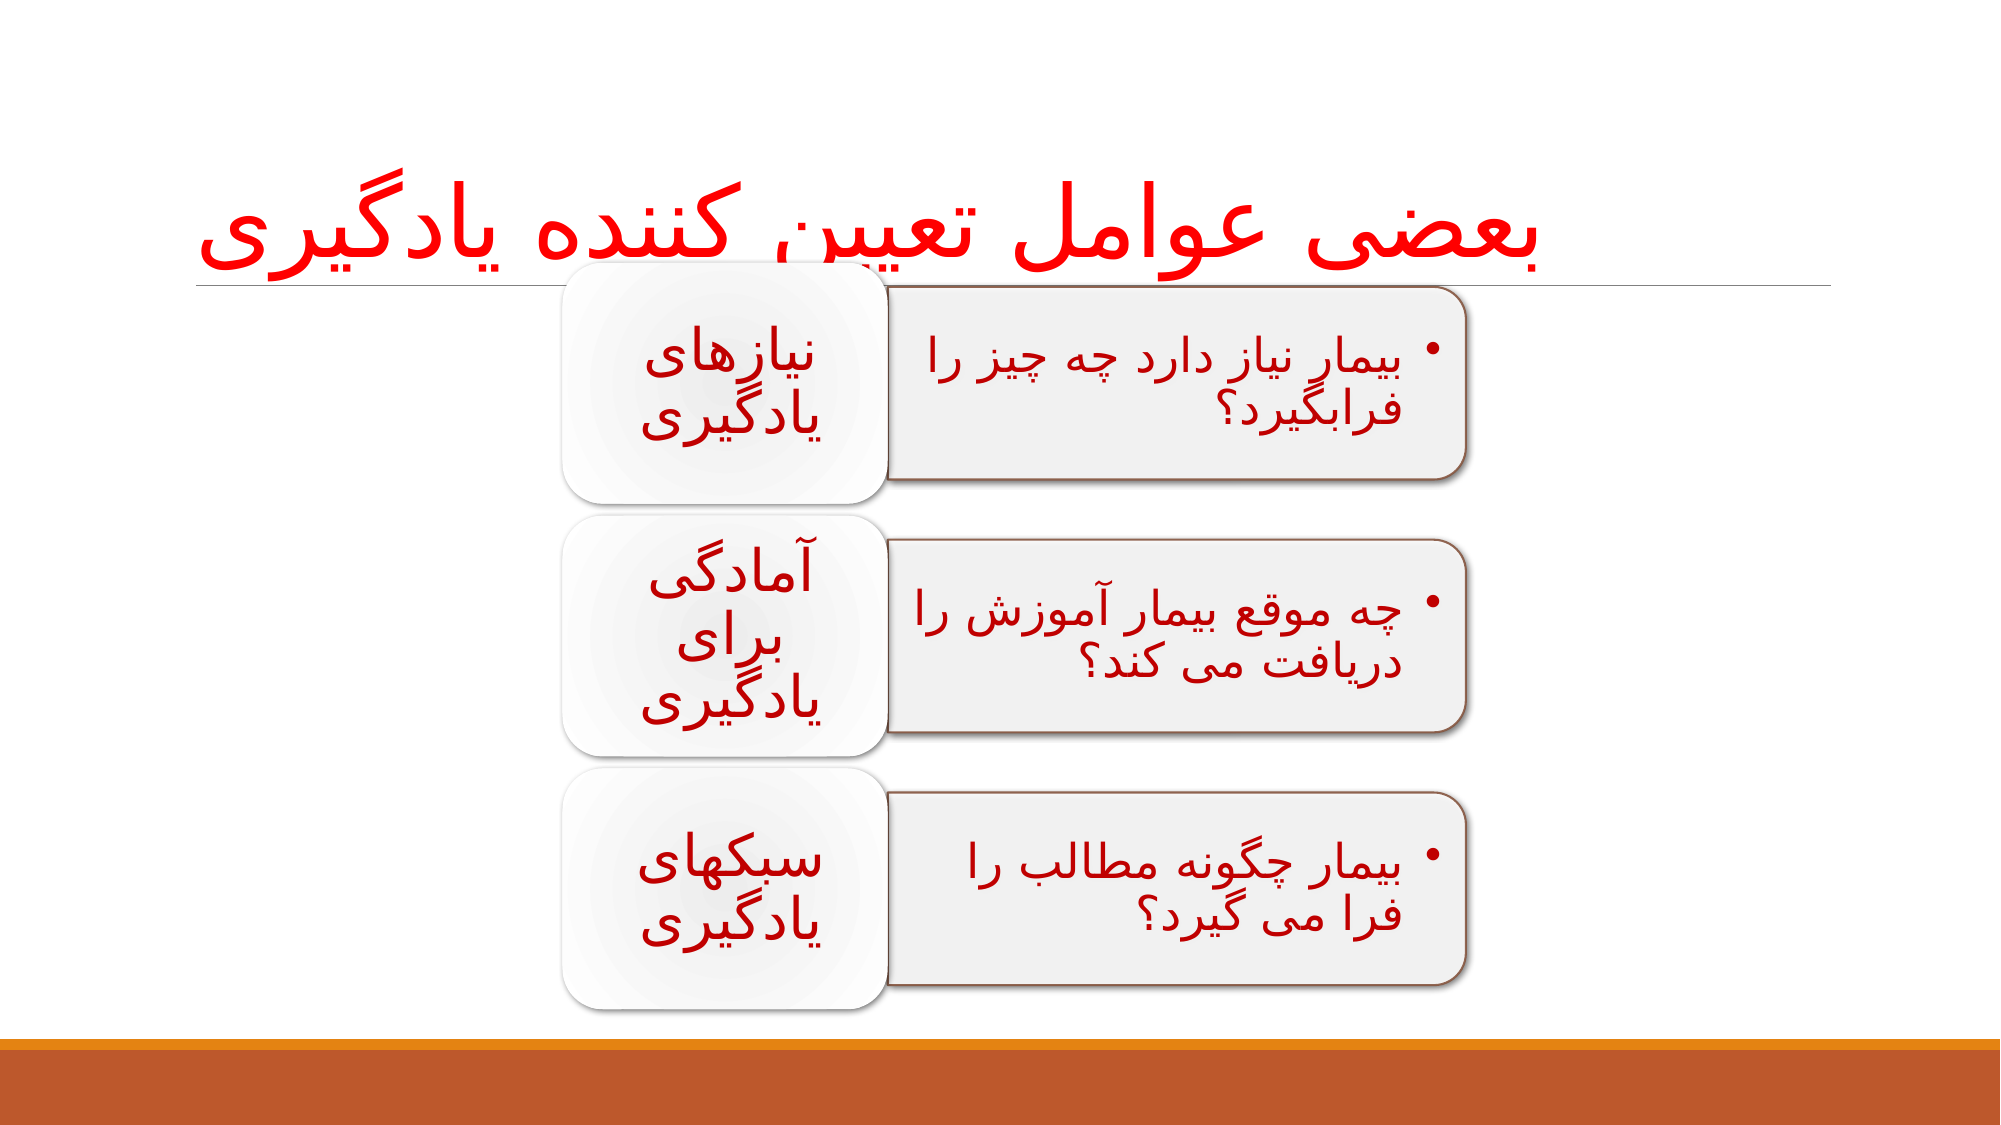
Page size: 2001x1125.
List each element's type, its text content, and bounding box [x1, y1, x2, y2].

title بعضی عوامل تعیین کننده یادگیری [180, 47, 1830, 285]
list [561, 261, 1467, 1011]
